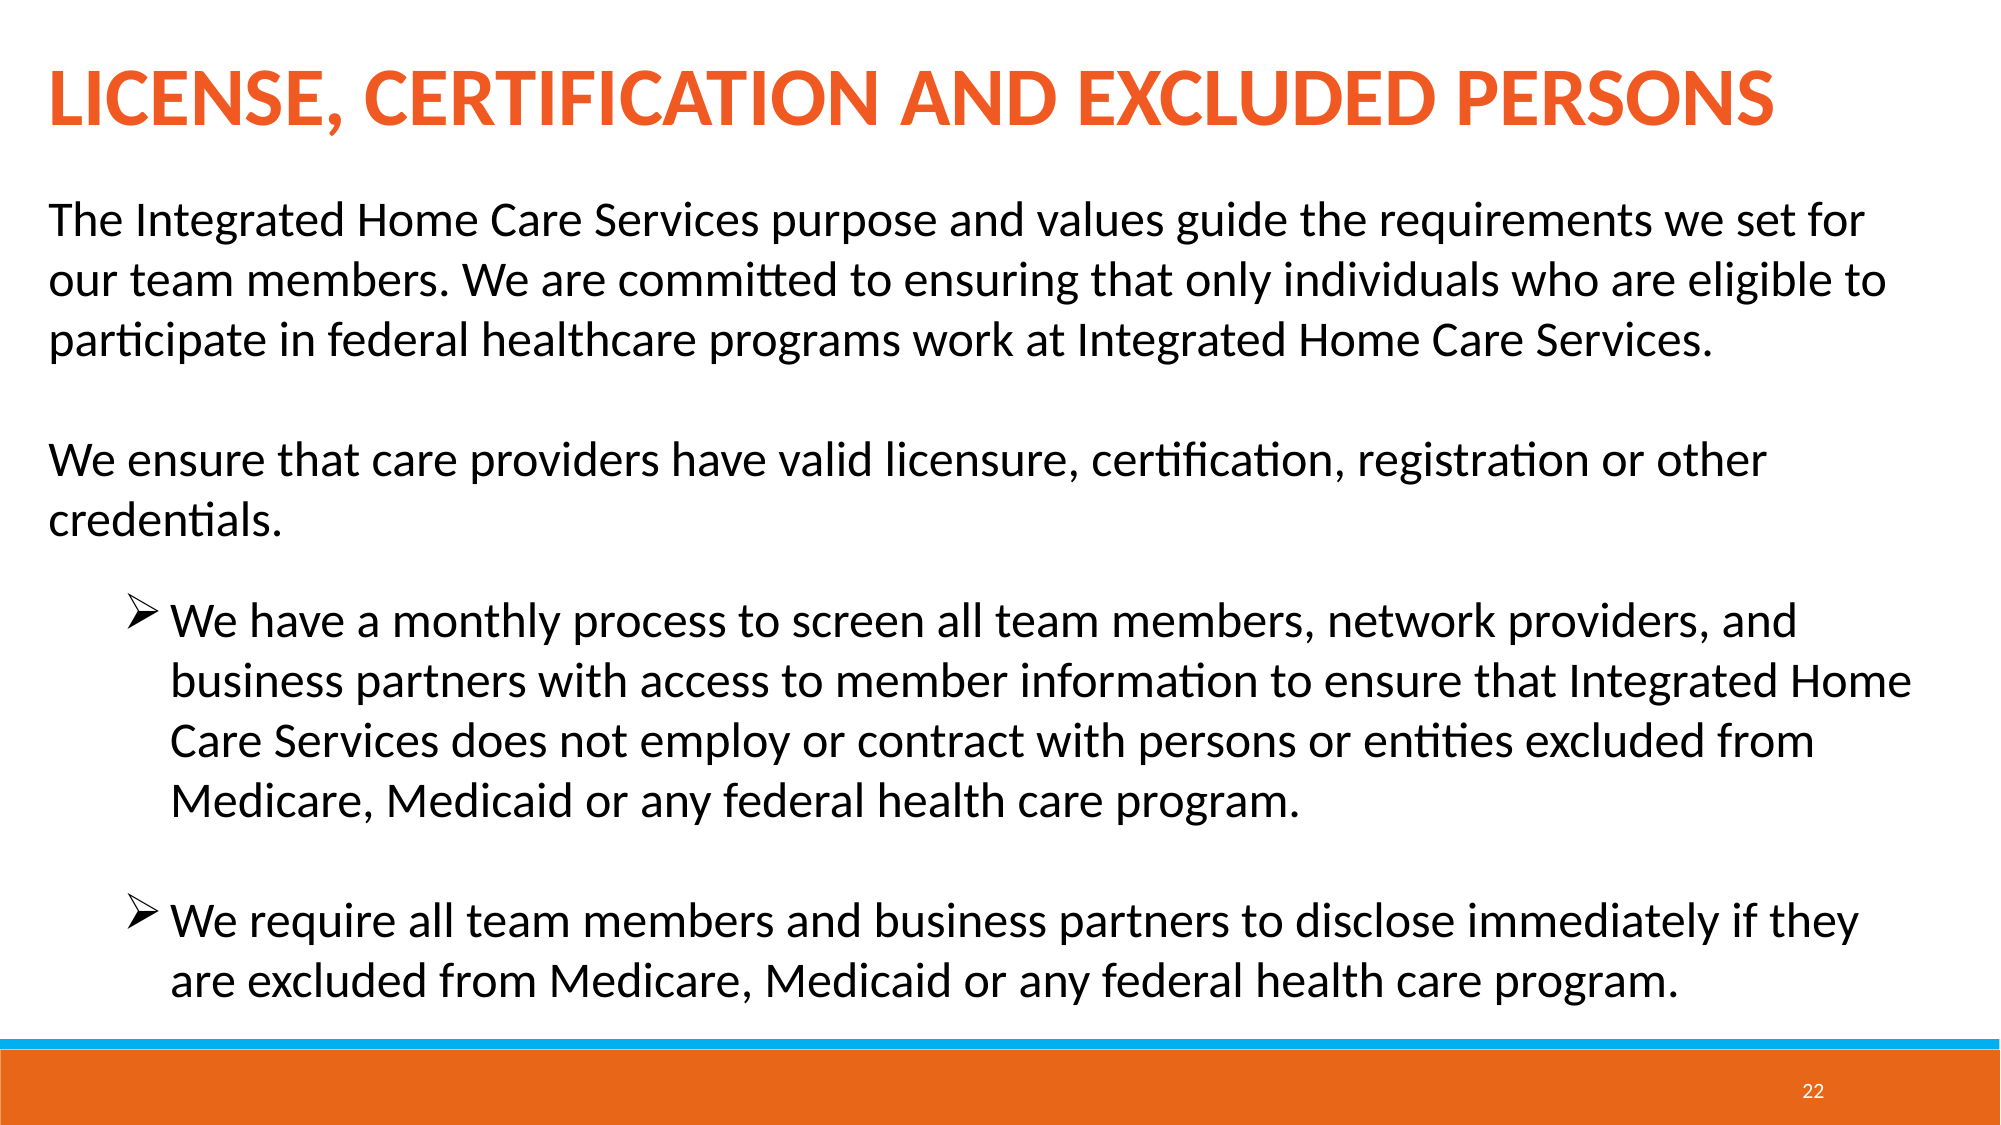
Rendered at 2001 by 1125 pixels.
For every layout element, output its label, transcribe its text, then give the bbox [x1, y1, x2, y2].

text_box LICENSE, CERTIFICATION AND EXCLUDED PERSONS [33, 34, 1852, 149]
slide_number 22 [1624, 1059, 1840, 1120]
text_box The Integrated Home Care Services purpose and values guide the requirements we set for our team members. We are committed to ensuring that only individuals who are eligible to participate in federal healthcare programs work at Integrated Home Care Services. We ensure that care providers have valid licensure, certification, registration or other credentials. We have a monthly process to screen all team members, network providers, and business partners with access to member information to ensure that Integrated Home Care Services does not employ or contract with persons or entities excluded from Medicare, Medicaid or any federal health care program. We require all team members and business partners to disclose immediately if they are excluded from Medicare, Medicaid or any federal health care program. [33, 179, 1949, 1016]
